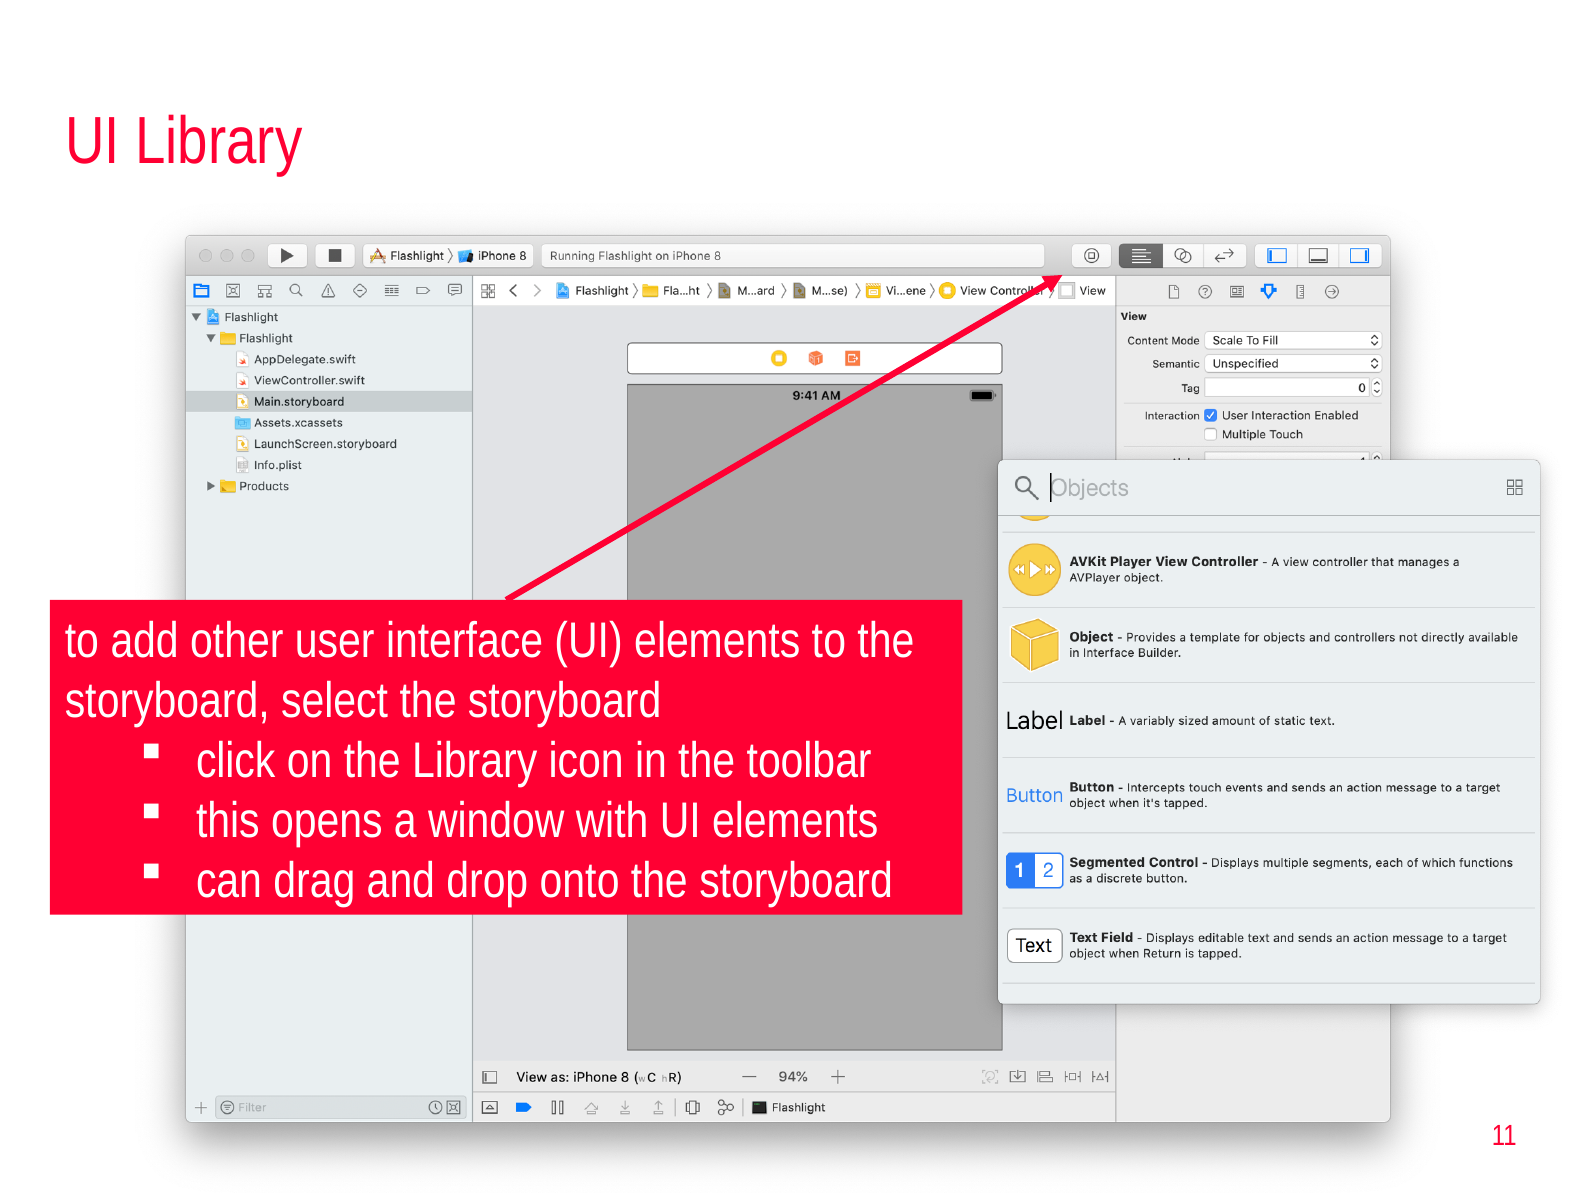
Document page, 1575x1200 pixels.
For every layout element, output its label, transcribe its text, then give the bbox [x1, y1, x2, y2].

title UI Library [50, 81, 1538, 194]
text_box to add other user interface (UI) elements to the storyboard, select the storyboard click on the Library icon in the toolbar this opens a window with UI elements can drag and drop onto the storyboard [49, 599, 120, 915]
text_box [506, 274, 1063, 601]
picture [125, 195, 1567, 1200]
slide_number 11 [1453, 1092, 1532, 1174]
